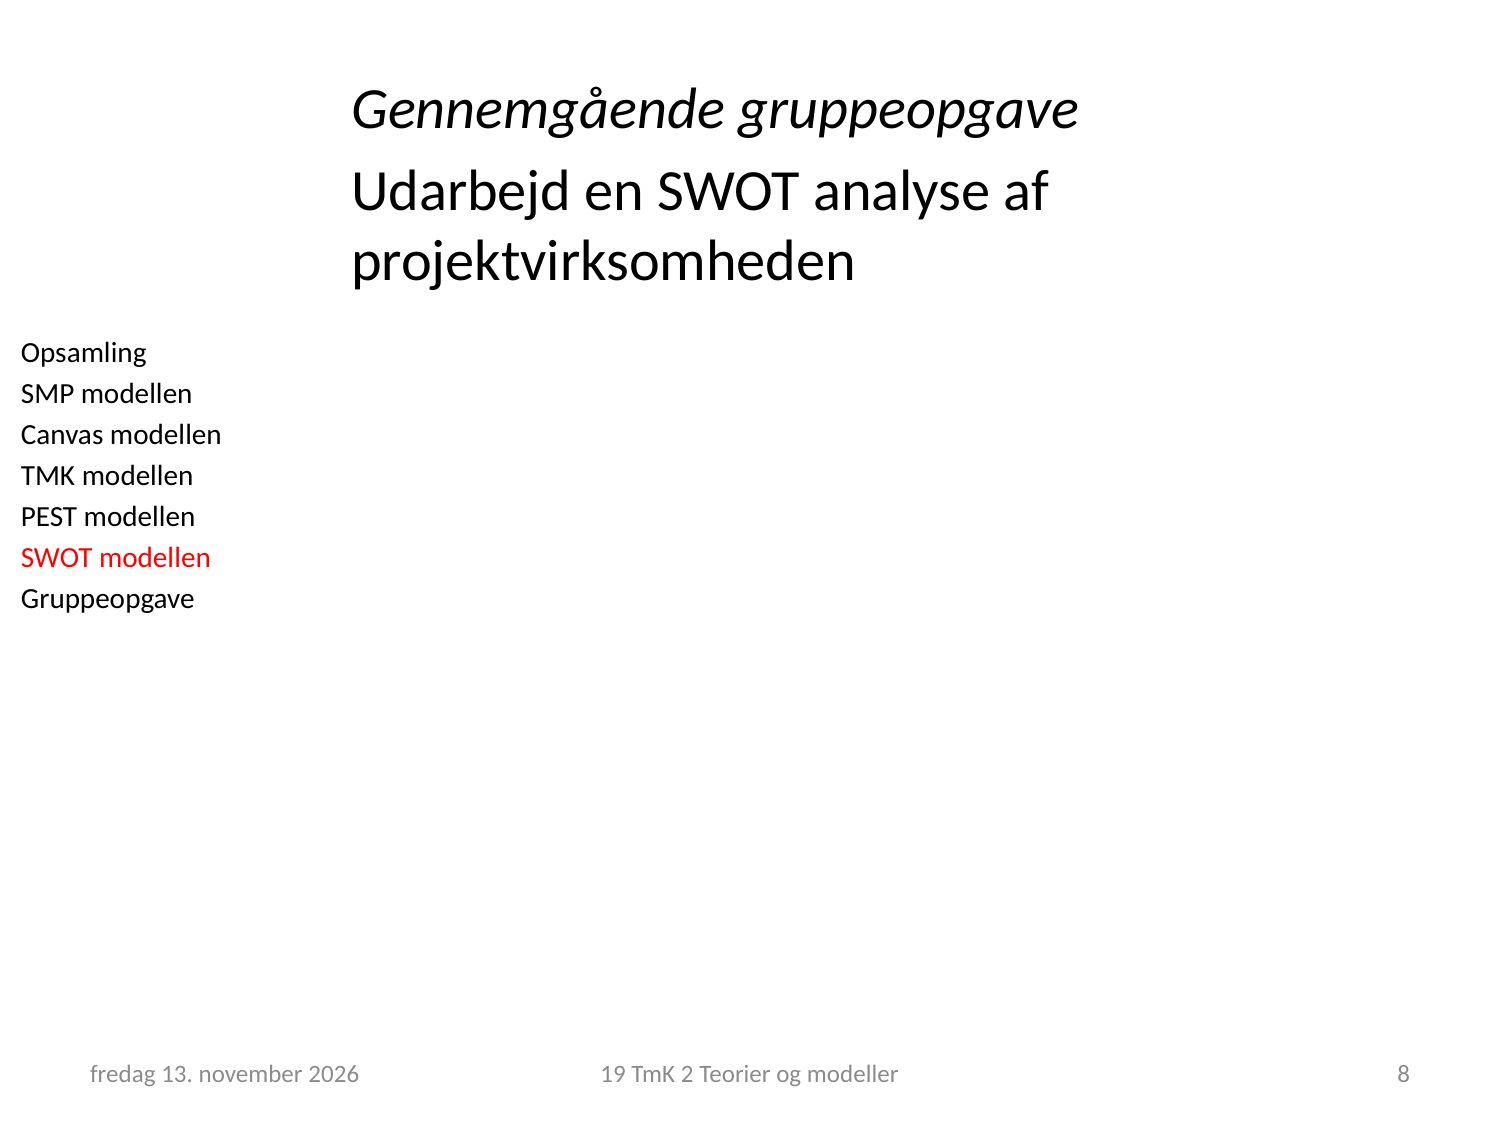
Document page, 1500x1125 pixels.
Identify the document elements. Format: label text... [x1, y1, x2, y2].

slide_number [75, 1042, 425, 1103]
text_box Opsamling SMP modellen Canvas modellen TMK modellen PEST modellen SWOT modellen Gruppeopgave [5, 326, 278, 681]
slide_number 8 [1074, 1042, 1425, 1103]
list Gennemgående gruppeopgave Udarbejd en SWOT analyse af projektvirksomheden [336, 63, 1483, 1118]
footer 19 TmK 2 Teorier og modeller [512, 1042, 988, 1103]
